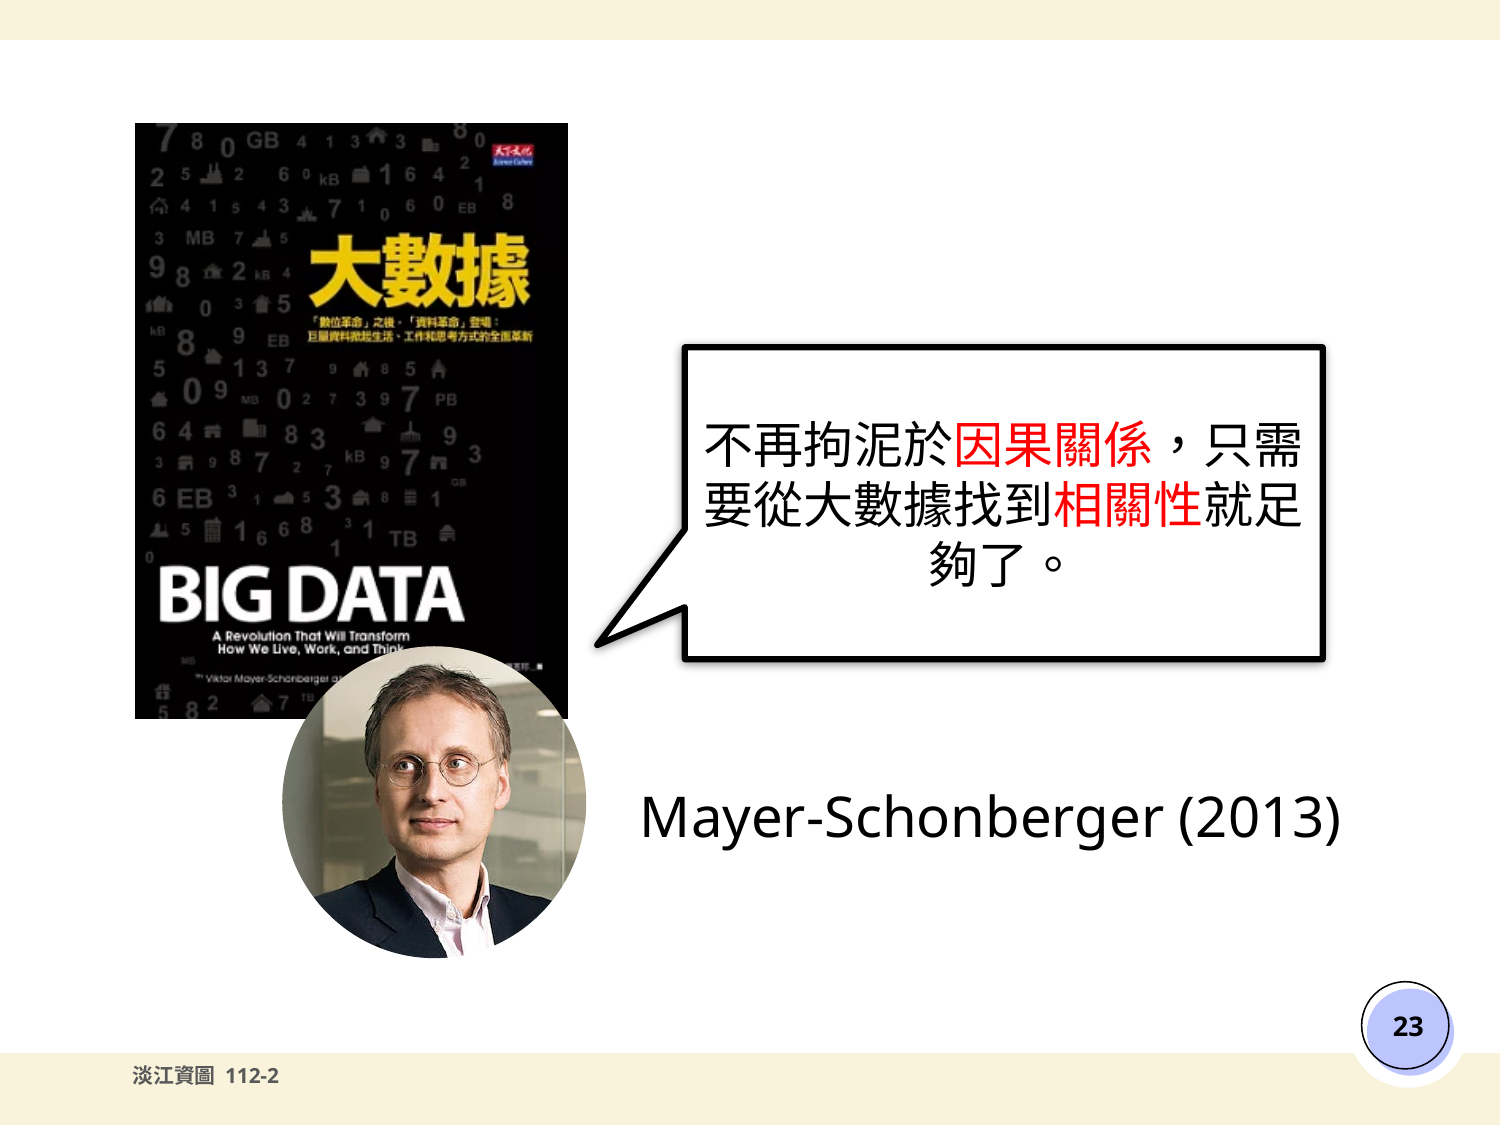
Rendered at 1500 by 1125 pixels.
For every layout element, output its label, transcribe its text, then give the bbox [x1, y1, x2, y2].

text_box 不再拘泥於因果關係，只需要從大數據找到相關性就足夠了。 [597, 347, 1323, 660]
list Mayer-Schonberger (2013) [624, 755, 1383, 924]
slide_number ‹#› [1363, 984, 1454, 1071]
picture [134, 123, 587, 959]
